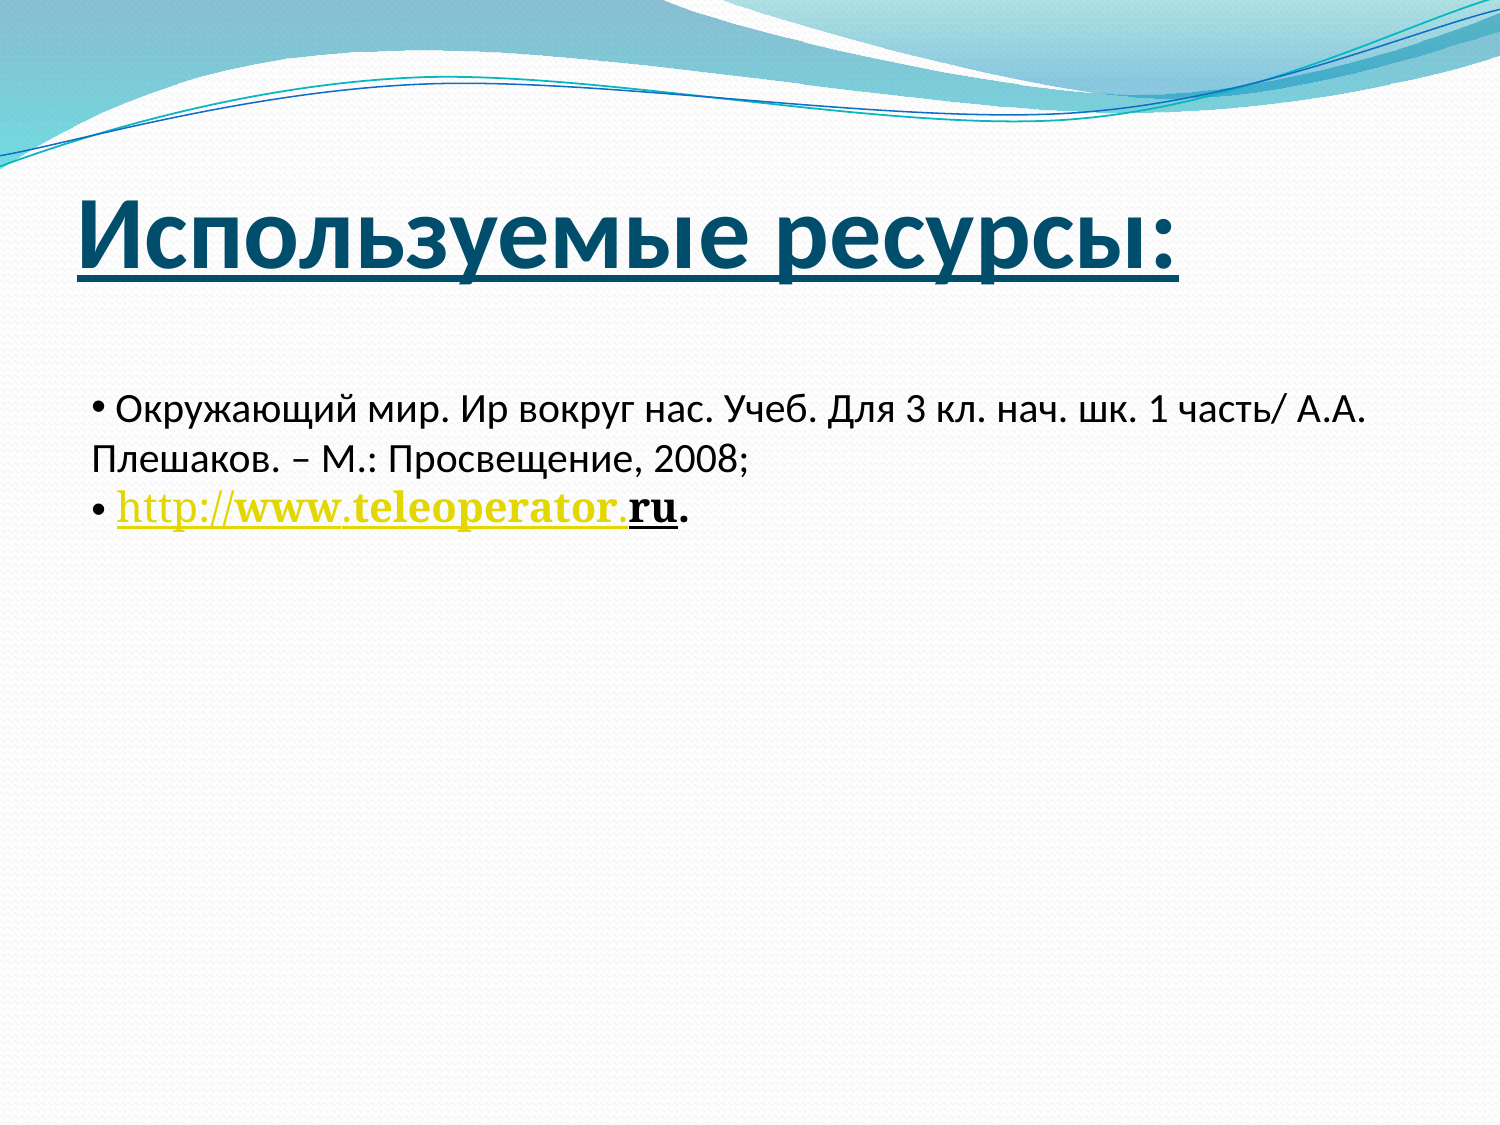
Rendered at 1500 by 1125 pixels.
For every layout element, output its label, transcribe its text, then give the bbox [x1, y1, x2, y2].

text_box Окружающий мир. Ир вокруг нас. Учеб. Для 3 кл. нач. шк. 1 часть/ А.А. Плешаков. – М.: Просвещение, 2008; http://www.teleoperator.ru. [76, 373, 1424, 596]
title Используемые ресурсы: [76, 101, 1440, 290]
